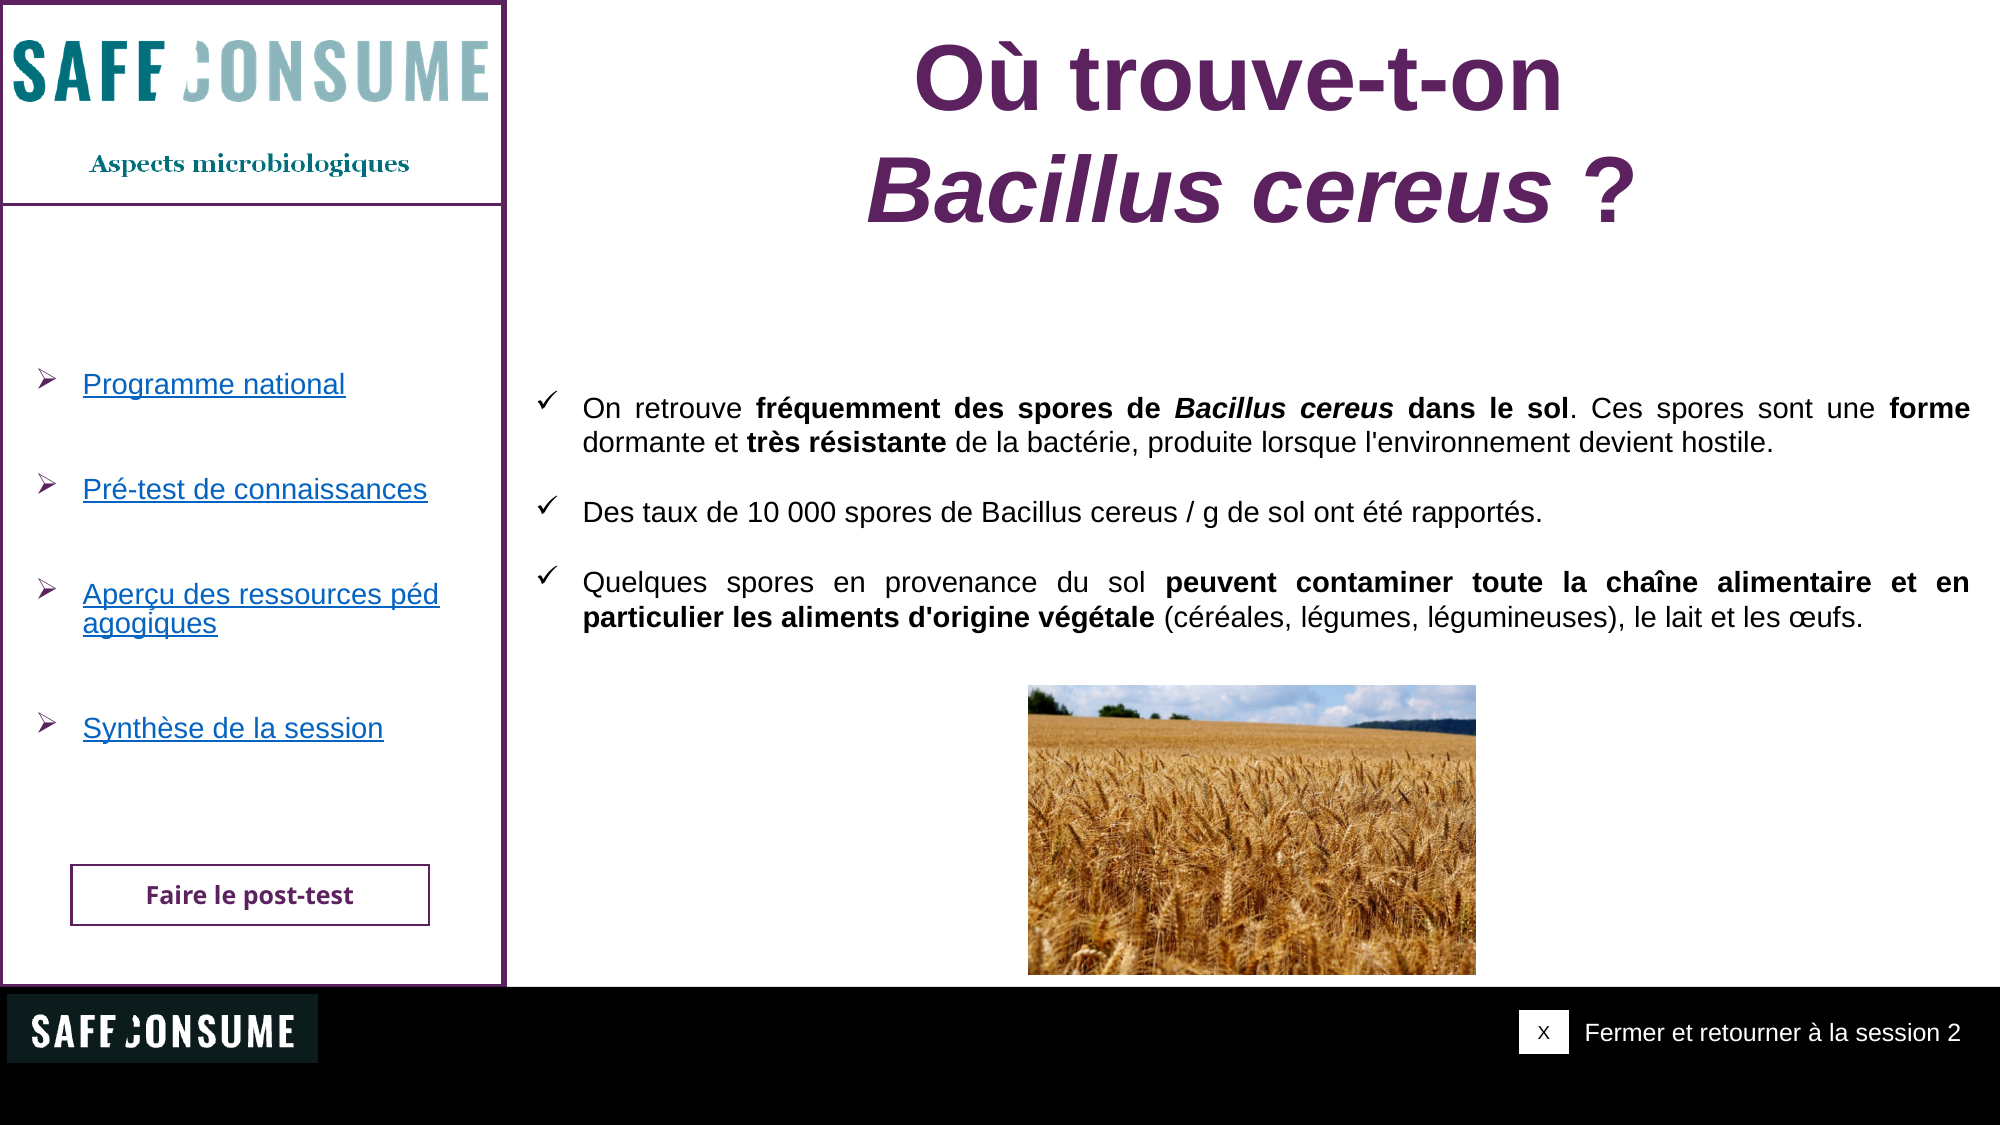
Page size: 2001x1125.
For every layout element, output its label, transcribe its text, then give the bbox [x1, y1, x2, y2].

text_box On retrouve fréquemment des spores de Bacillus cereus dans le sol. Ces spores sont une forme dormante et très résistante de la bactérie, produite lorsque l'environnement devient hostile. Des taux de 10 000 spores de Bacillus cereus / g de sol ont été rapportés. Quelques spores en provenance du sol peuvent contaminer toute la chaîne alimentaire et en particulier les aliments d'origine végétale (céréales, légumes, légumineuses), le lait et les œufs. [520, 346, 1986, 676]
title Où trouve-t-on Bacillus cereus ? [507, 8, 2000, 249]
picture [1028, 685, 1476, 975]
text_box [0, 2, 505, 986]
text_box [0, 986, 2000, 1125]
